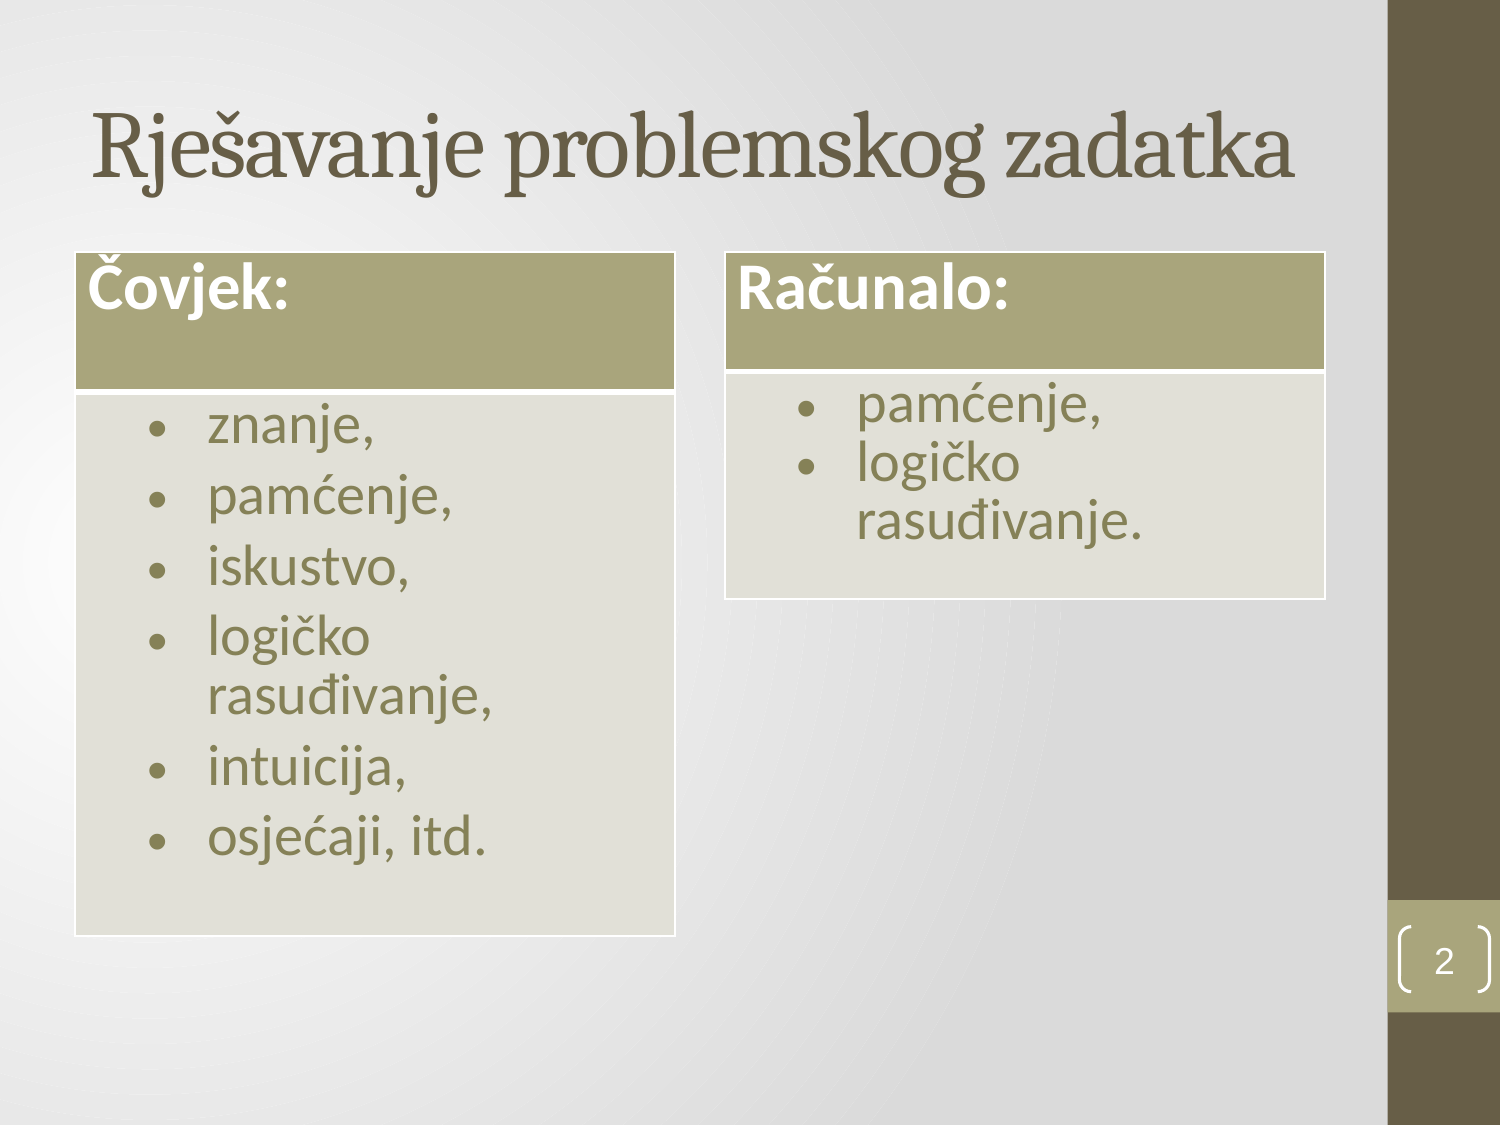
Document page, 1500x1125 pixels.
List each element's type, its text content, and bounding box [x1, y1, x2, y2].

table_cell znanje, pamćenje, iskustvo, logičko rasuđivanje, intuicija, osjećaji, itd. [76, 395, 674, 935]
table_header Čovjek: [76, 253, 674, 389]
slide_number 2 [1397, 925, 1492, 994]
table_header Računalo: [726, 253, 1324, 369]
title Rješavanje problemskog zadatka [75, 45, 1325, 233]
table_cell pamćenje, logičko rasuđivanje. [726, 374, 1324, 598]
